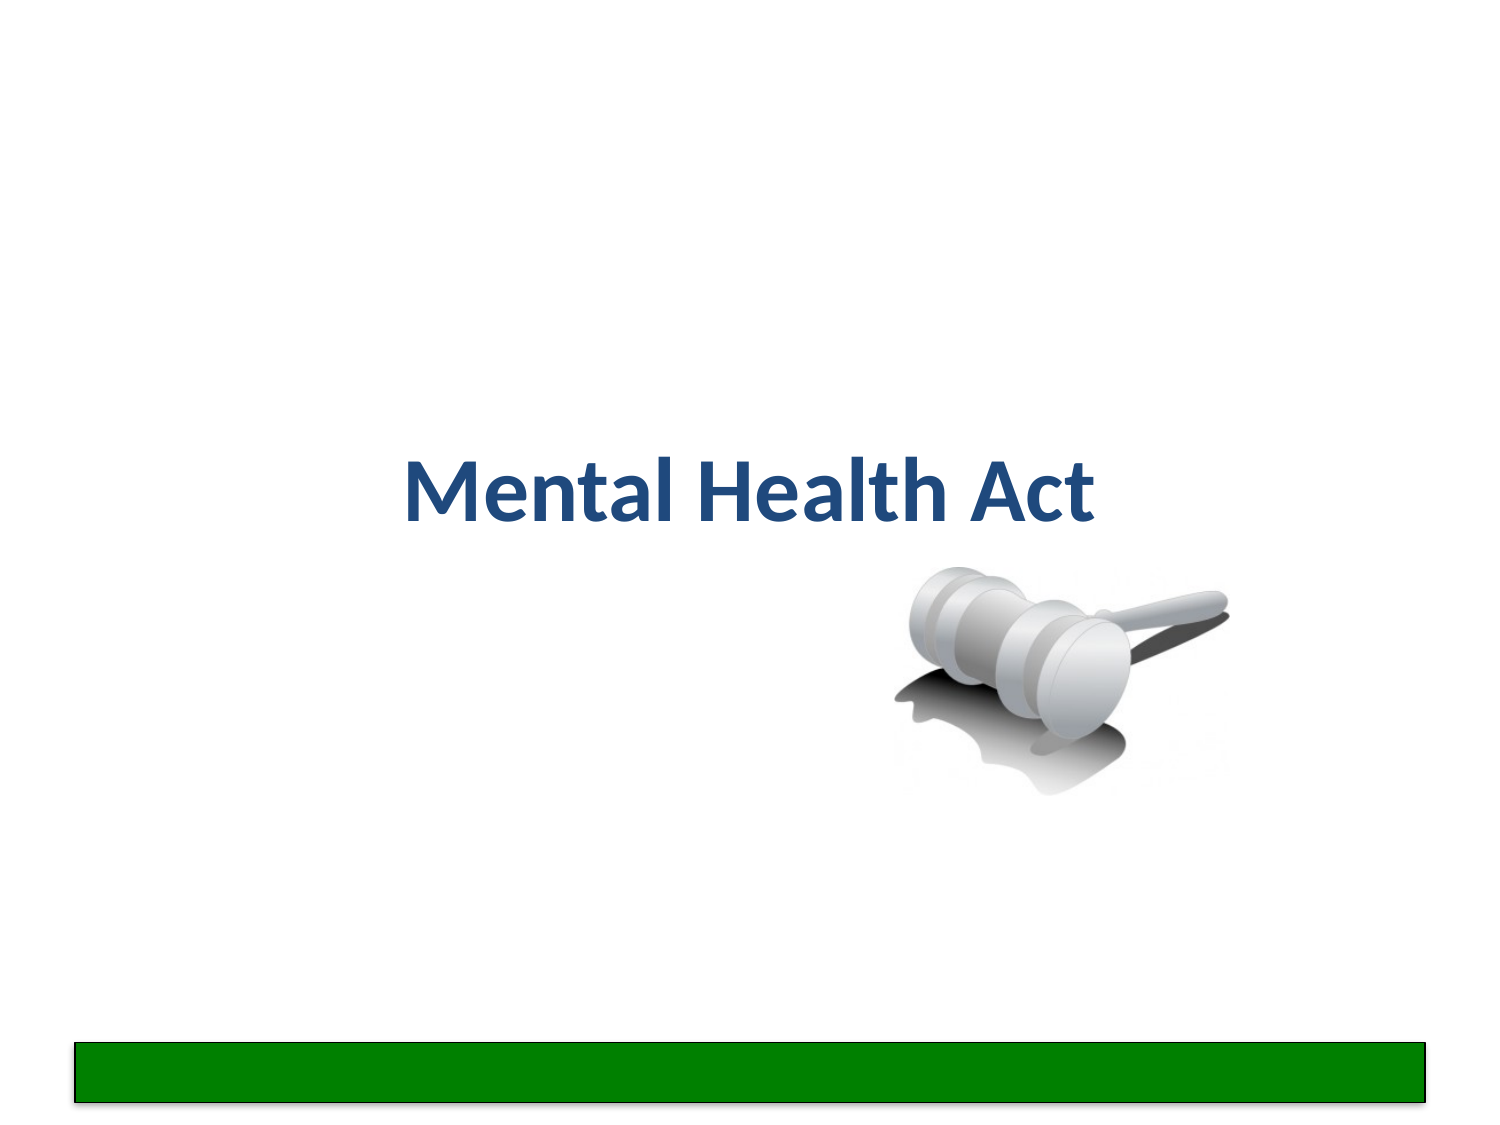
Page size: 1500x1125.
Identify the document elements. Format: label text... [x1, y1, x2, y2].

title Mental Health Act [112, 363, 1388, 606]
picture [893, 566, 1230, 797]
